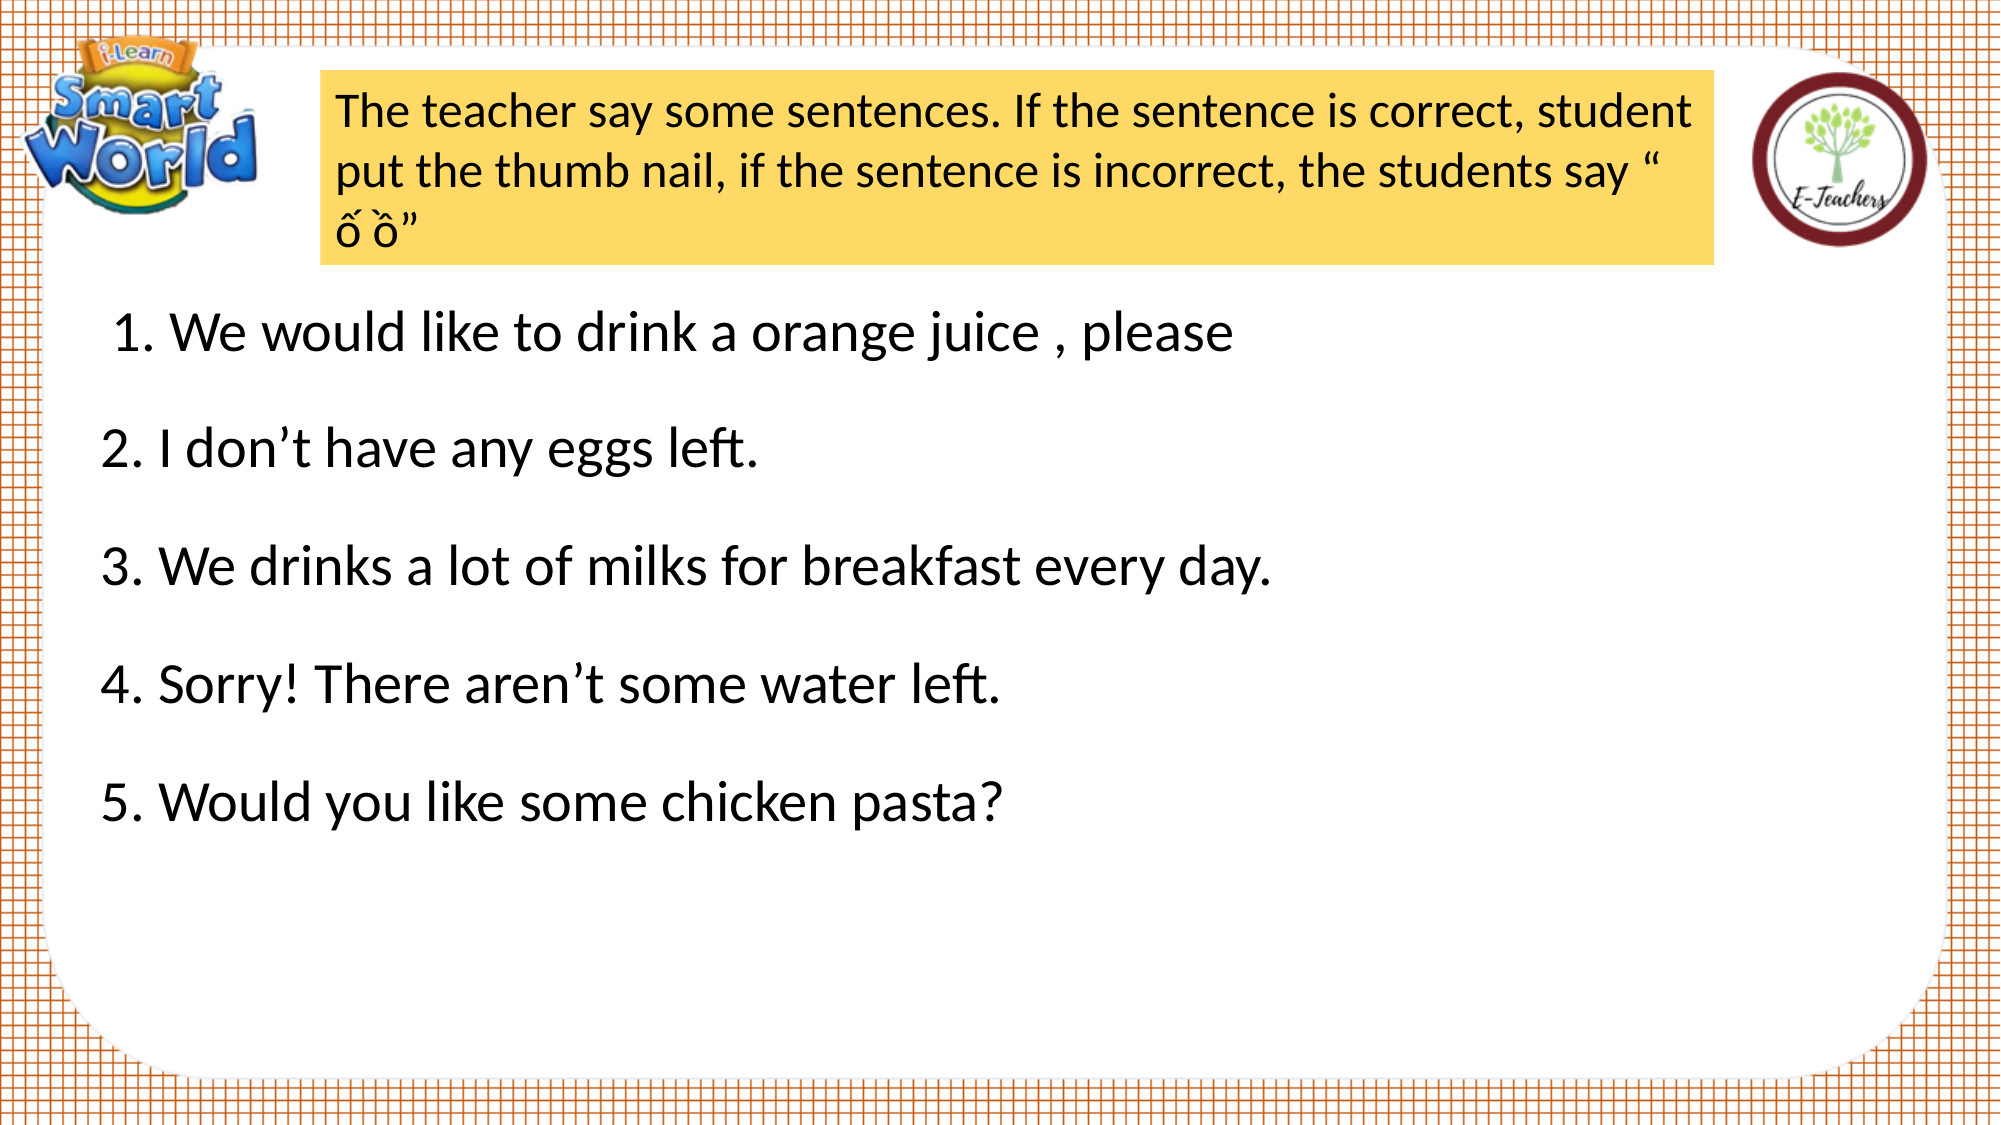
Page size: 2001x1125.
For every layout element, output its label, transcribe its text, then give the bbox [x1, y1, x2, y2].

text_box 4. Sorry! There aren’t some water left. [85, 637, 1316, 723]
text_box 1. We would like to drink a orange juice , please [96, 285, 1327, 371]
picture [0, 0, 2001, 1125]
text_box 2. I don’t have any eggs left. [85, 401, 1316, 487]
text_box 5. Would you like some chicken pasta? [85, 755, 1316, 841]
text_box 3. We drinks a lot of milks for breakfast every day. [85, 519, 1316, 605]
text_box The teacher say some sentences. If the sentence is correct, student put the thumb nail, if the sentence is incorrect, the students say “ ố ồ” [320, 70, 1715, 265]
